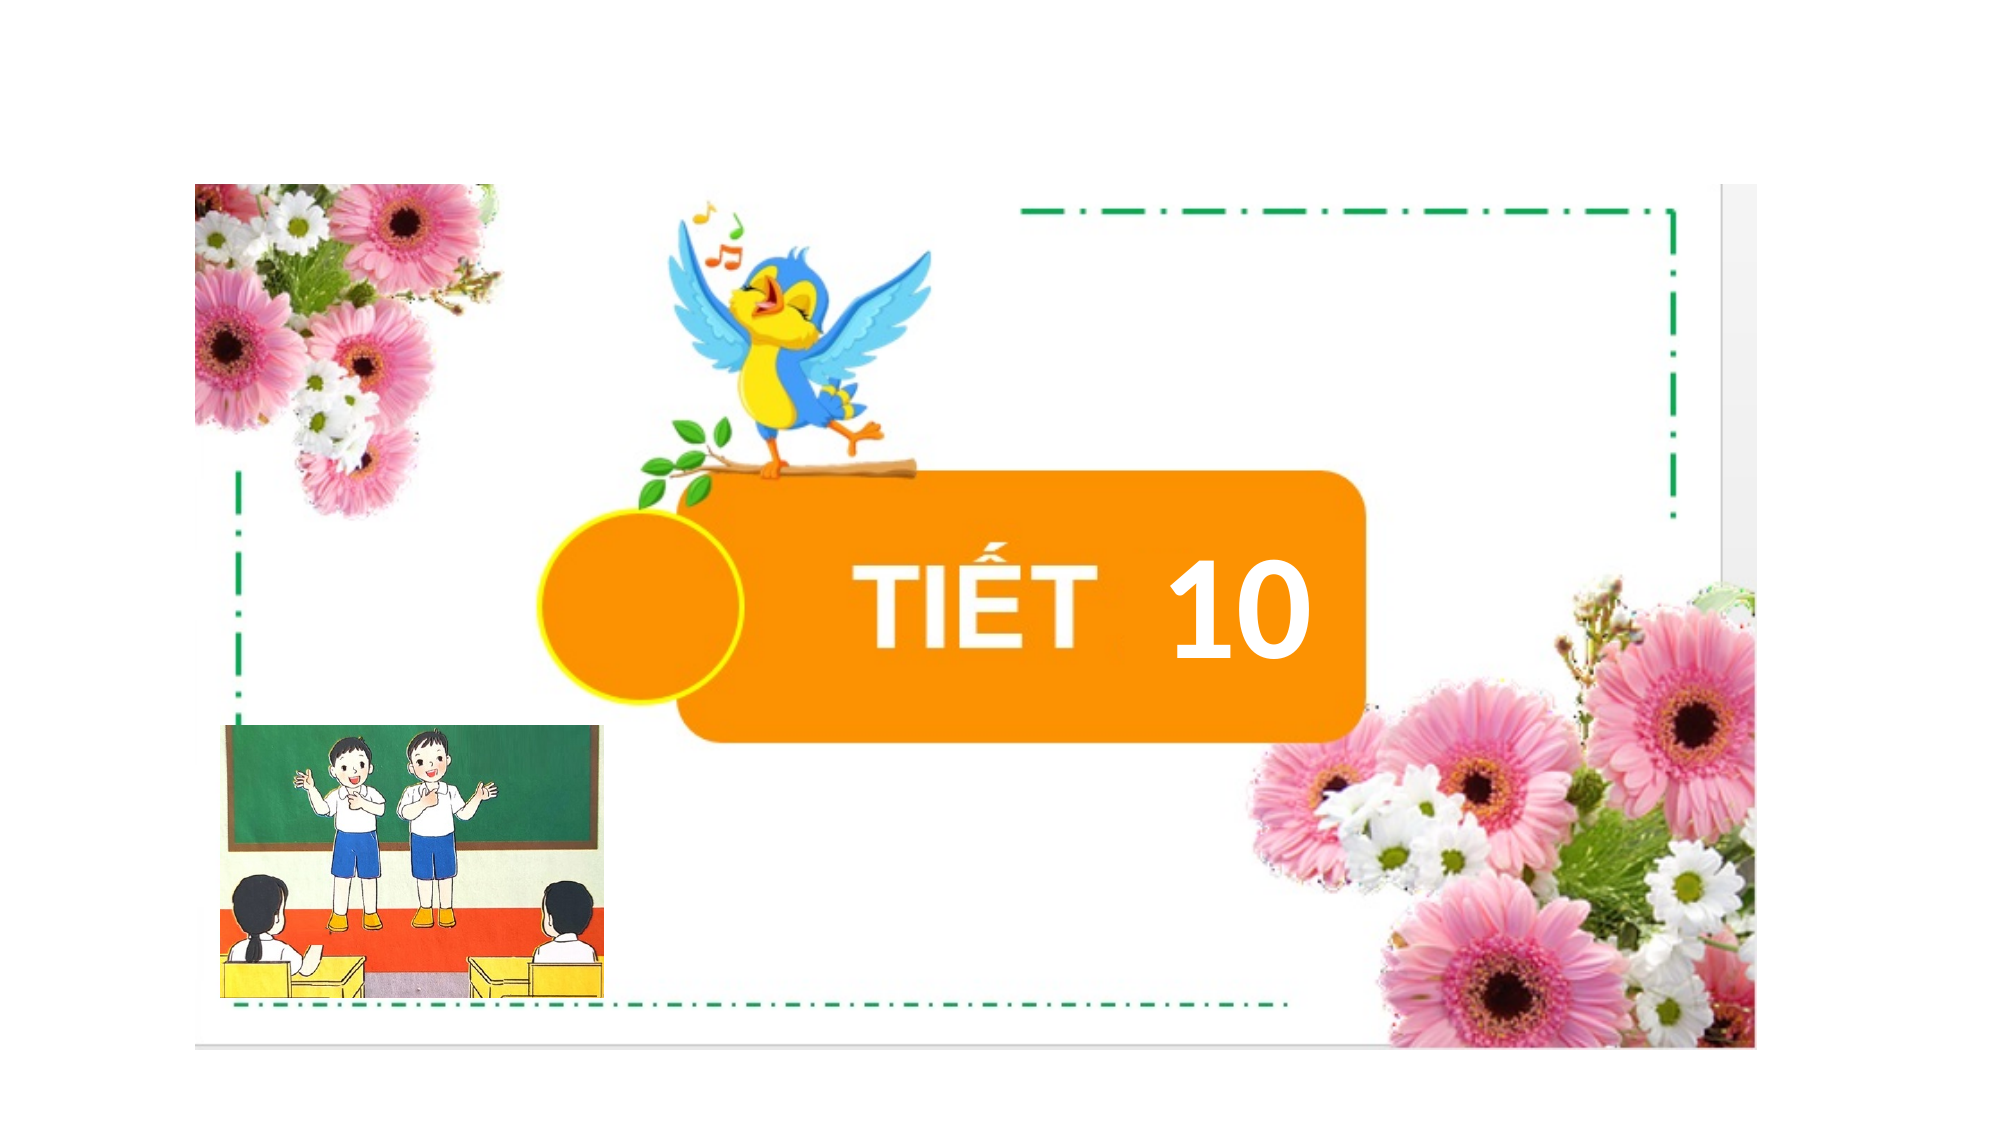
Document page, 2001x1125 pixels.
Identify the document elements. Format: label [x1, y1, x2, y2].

picture [194, 184, 1757, 1050]
